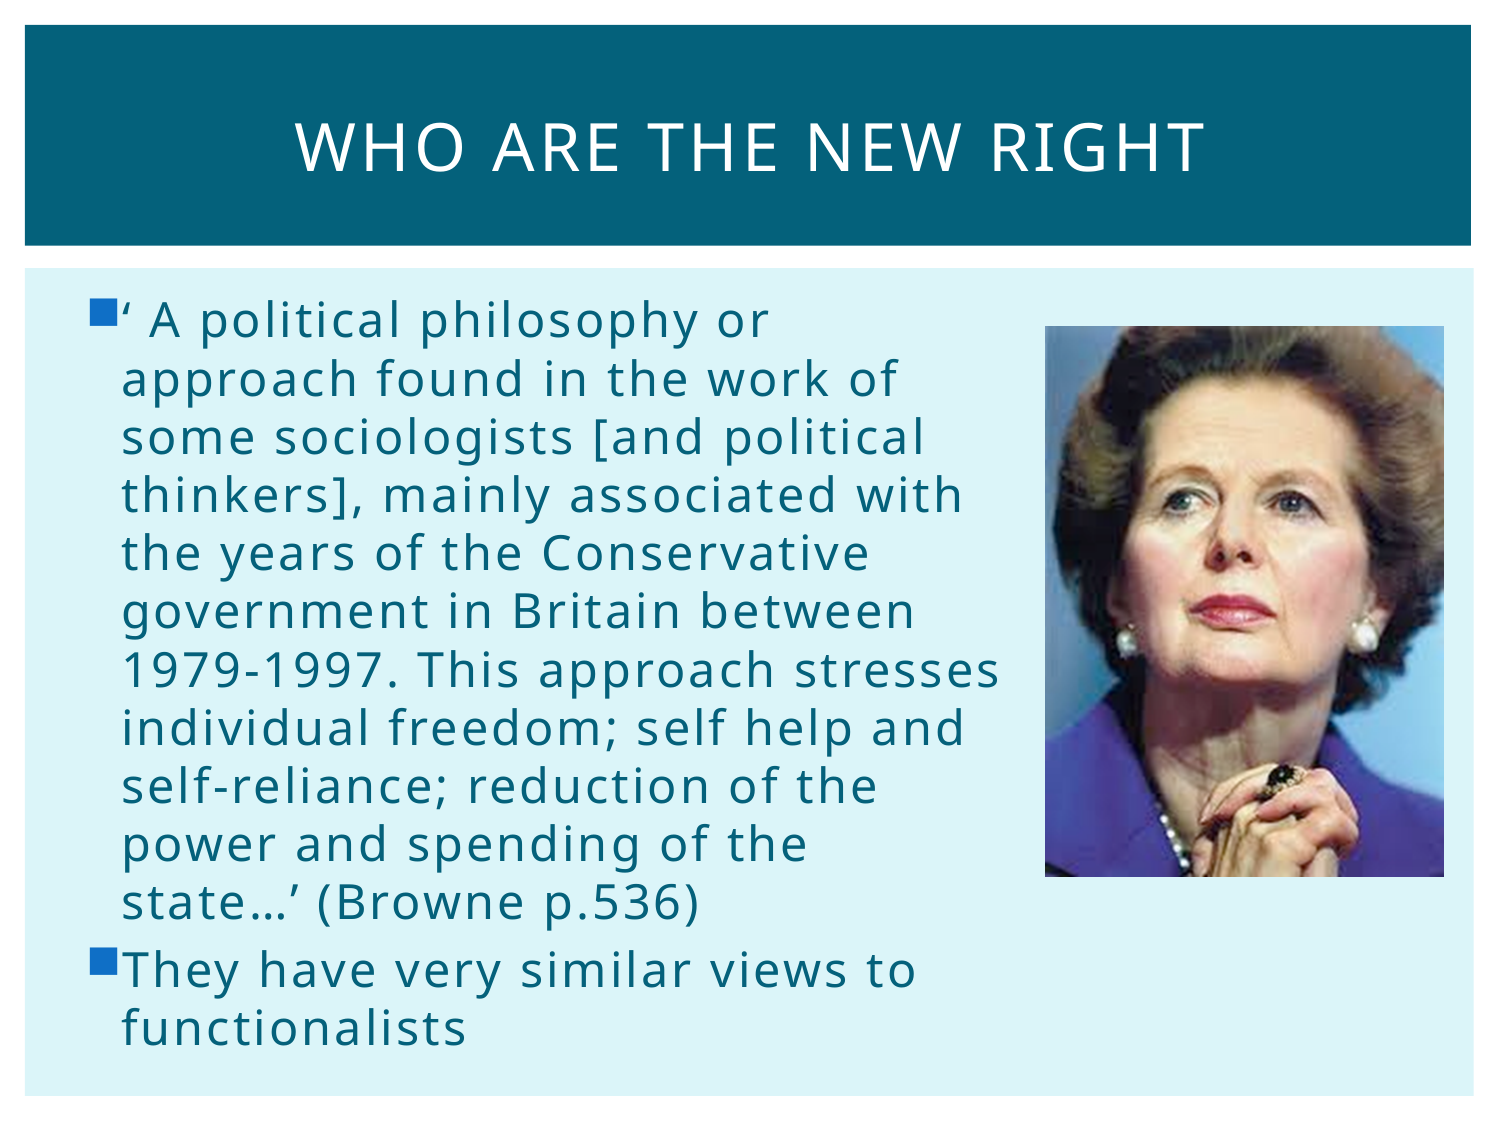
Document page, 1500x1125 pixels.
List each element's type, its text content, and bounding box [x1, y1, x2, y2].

picture [1044, 325, 1444, 877]
list ‘ A political philosophy or approach found in the work of some sociologists [and political thinkers], mainly associated with the years of the Conservative government in Britain between 1979-1997. This approach stresses individual freedom; self help and self-reliance; reduction of the power and spending of the state…’ (Browne p.536) They have very similar views to functionalists [62, 281, 1022, 1071]
title Who are the new right [62, 58, 1438, 232]
